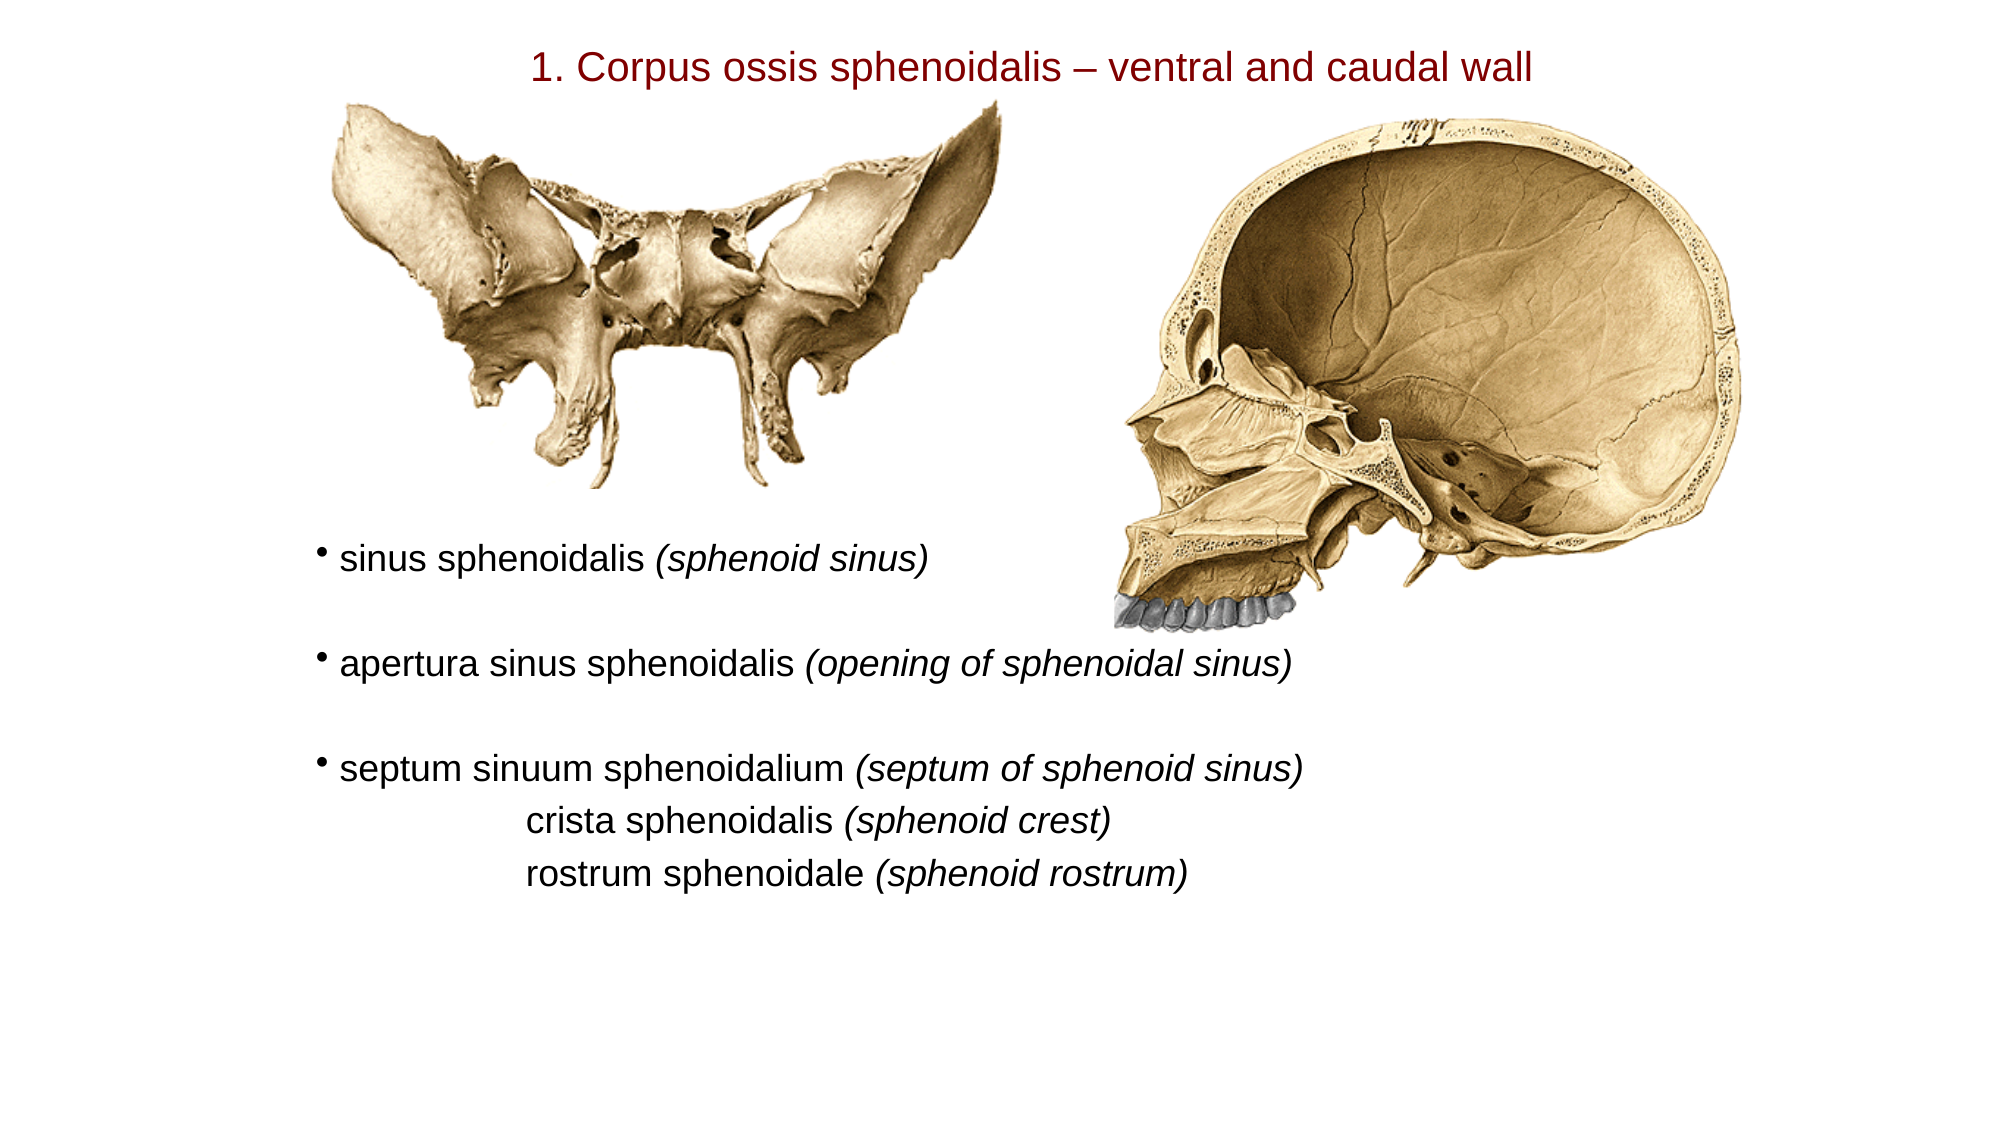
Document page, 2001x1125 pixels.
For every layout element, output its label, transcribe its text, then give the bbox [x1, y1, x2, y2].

picture [1114, 110, 1750, 639]
text_box sinus sphenoidalis (sphenoid sinus) apertura sinus sphenoidalis (opening of sphenoidal sinus) septum sinuum sphenoidalium (septum of sphenoid sinus) crista sphenoidalis (sphenoid crest) rostrum sphenoidale (sphenoid rostrum) [301, 473, 1528, 902]
text_box 1. Corpus ossis sphenoidalis – ventral and caudal wall [515, 32, 1549, 98]
picture [327, 96, 1003, 489]
